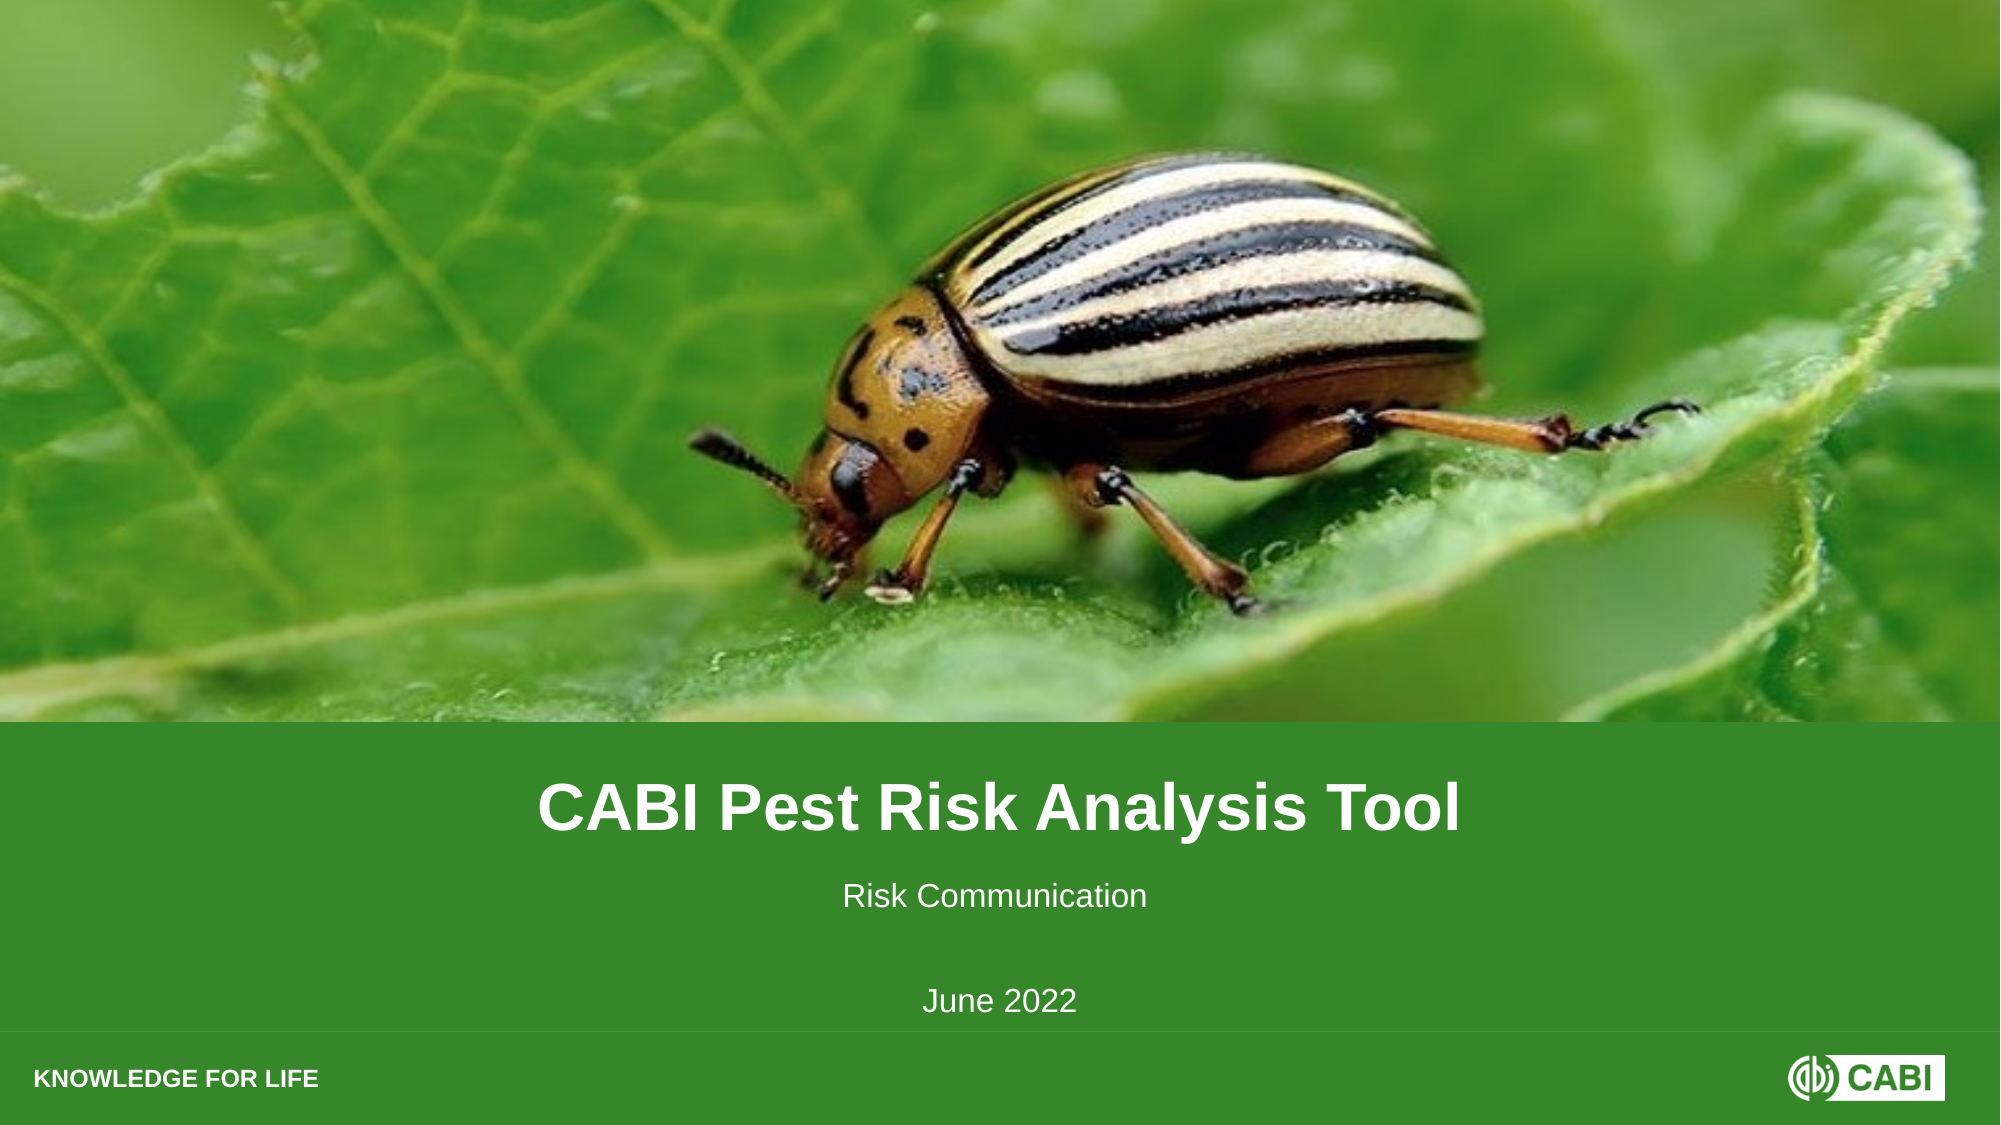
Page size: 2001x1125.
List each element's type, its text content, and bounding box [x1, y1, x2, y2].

picture [0, 0, 2000, 722]
subtitle CABI Pest Risk Analysis Tool [0, 764, 2000, 818]
picture [1788, 1055, 1945, 1101]
list Risk Communication [0, 870, 2000, 920]
list June 2022 [0, 975, 2000, 1025]
